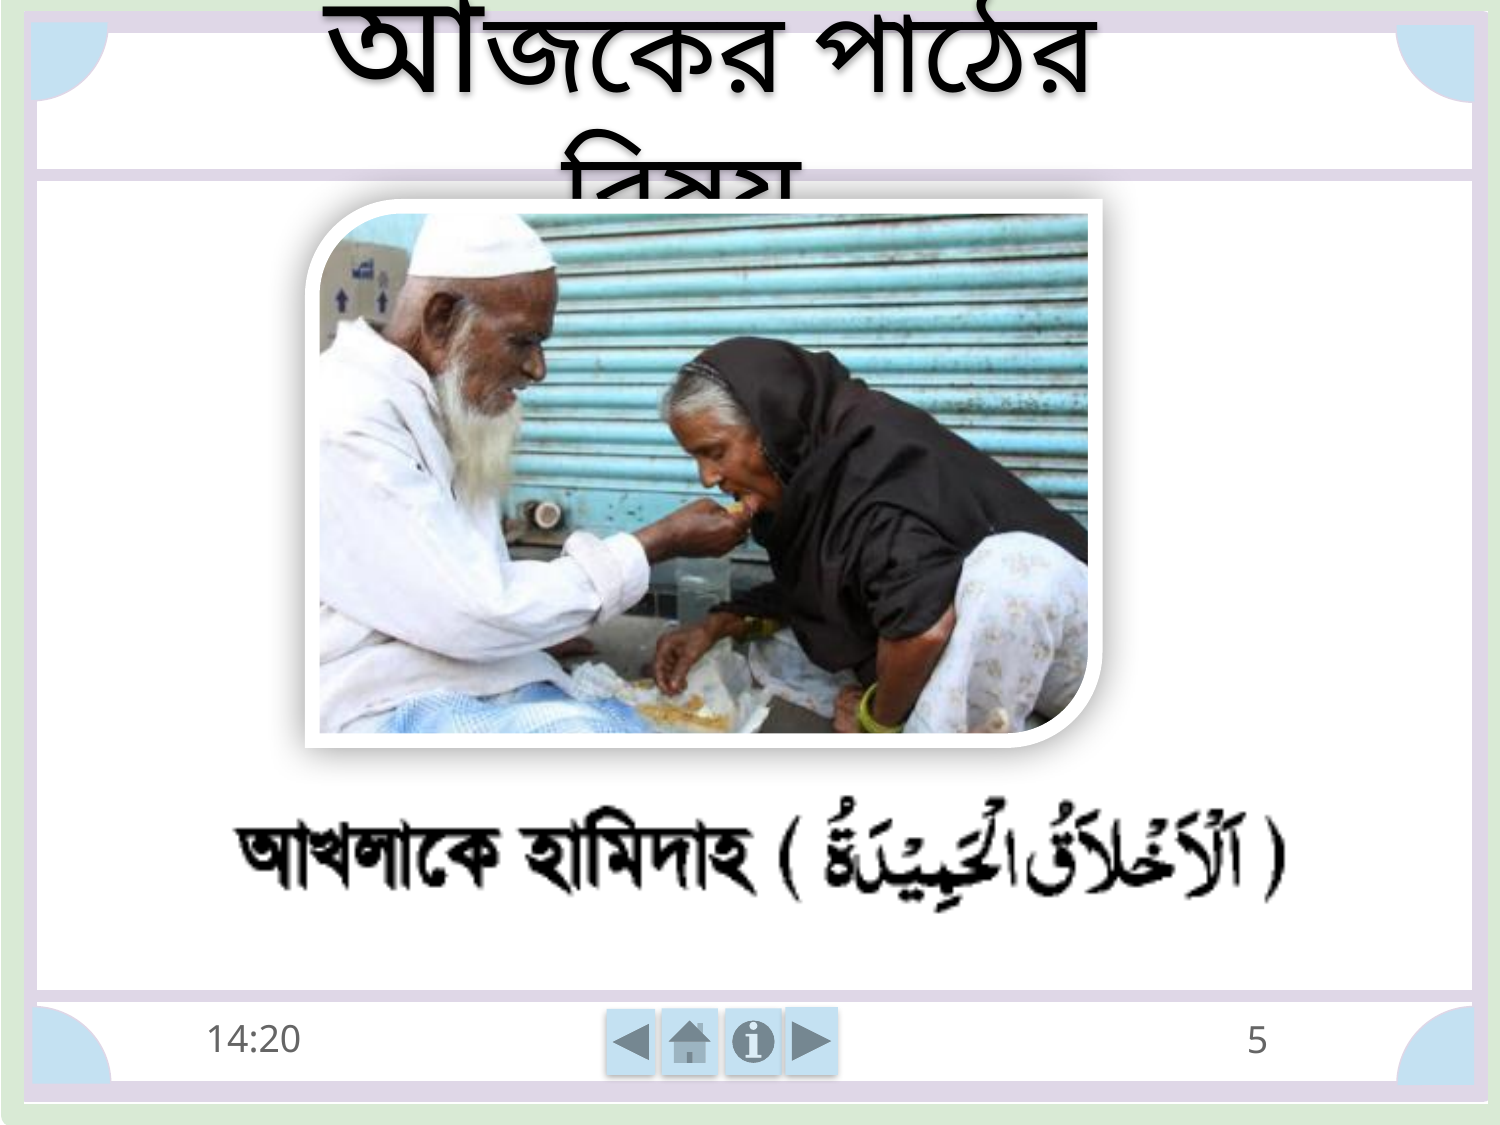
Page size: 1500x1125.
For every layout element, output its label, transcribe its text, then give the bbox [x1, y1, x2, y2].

picture [176, 768, 1324, 943]
text_box আজকের পাঠের বিষয় [260, 50, 1161, 160]
picture [312, 206, 1096, 741]
